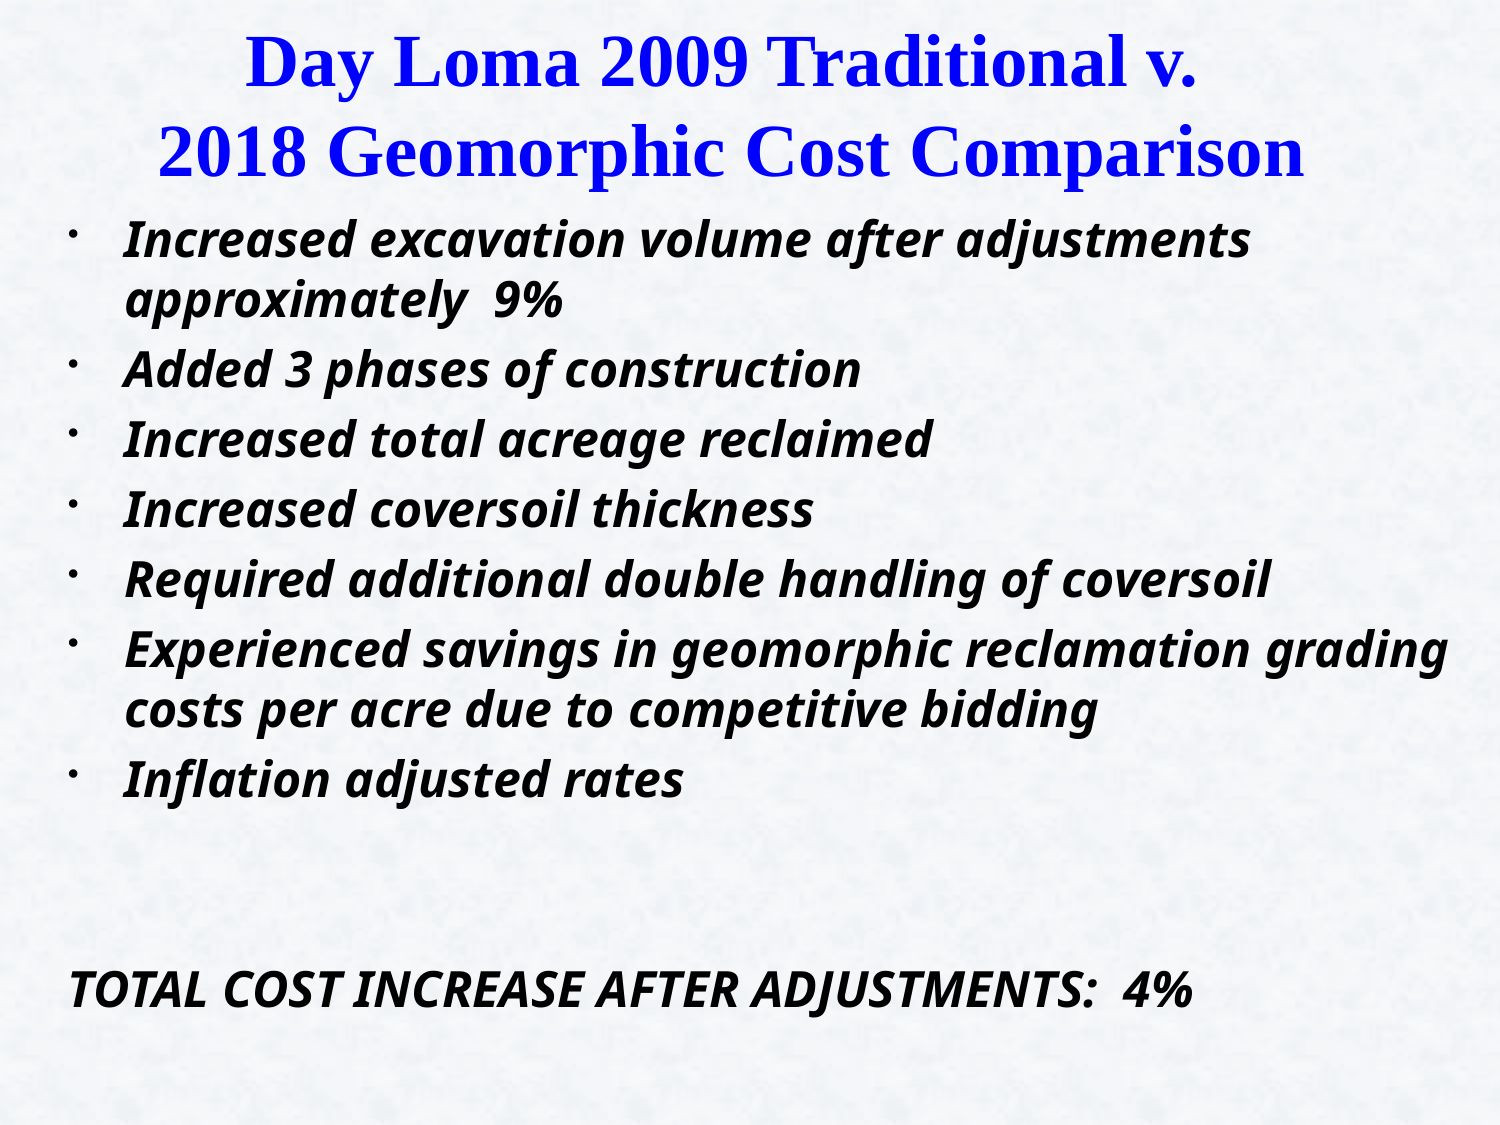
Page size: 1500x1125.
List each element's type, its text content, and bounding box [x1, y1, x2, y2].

text_box Increased excavation volume after adjustments approximately 9% Added 3 phases of construction Increased total acreage reclaimed Increased coversoil thickness Required additional double handling of coversoil Experienced savings in geomorphic reclamation grading costs per acre due to competitive bidding Inflation adjusted rates TOTAL COST INCREASE AFTER ADJUSTMENTS: 4% [53, 200, 1466, 913]
title Day Loma 2009 Traditional v. 2018 Geomorphic Cost Comparison [62, 27, 1401, 176]
